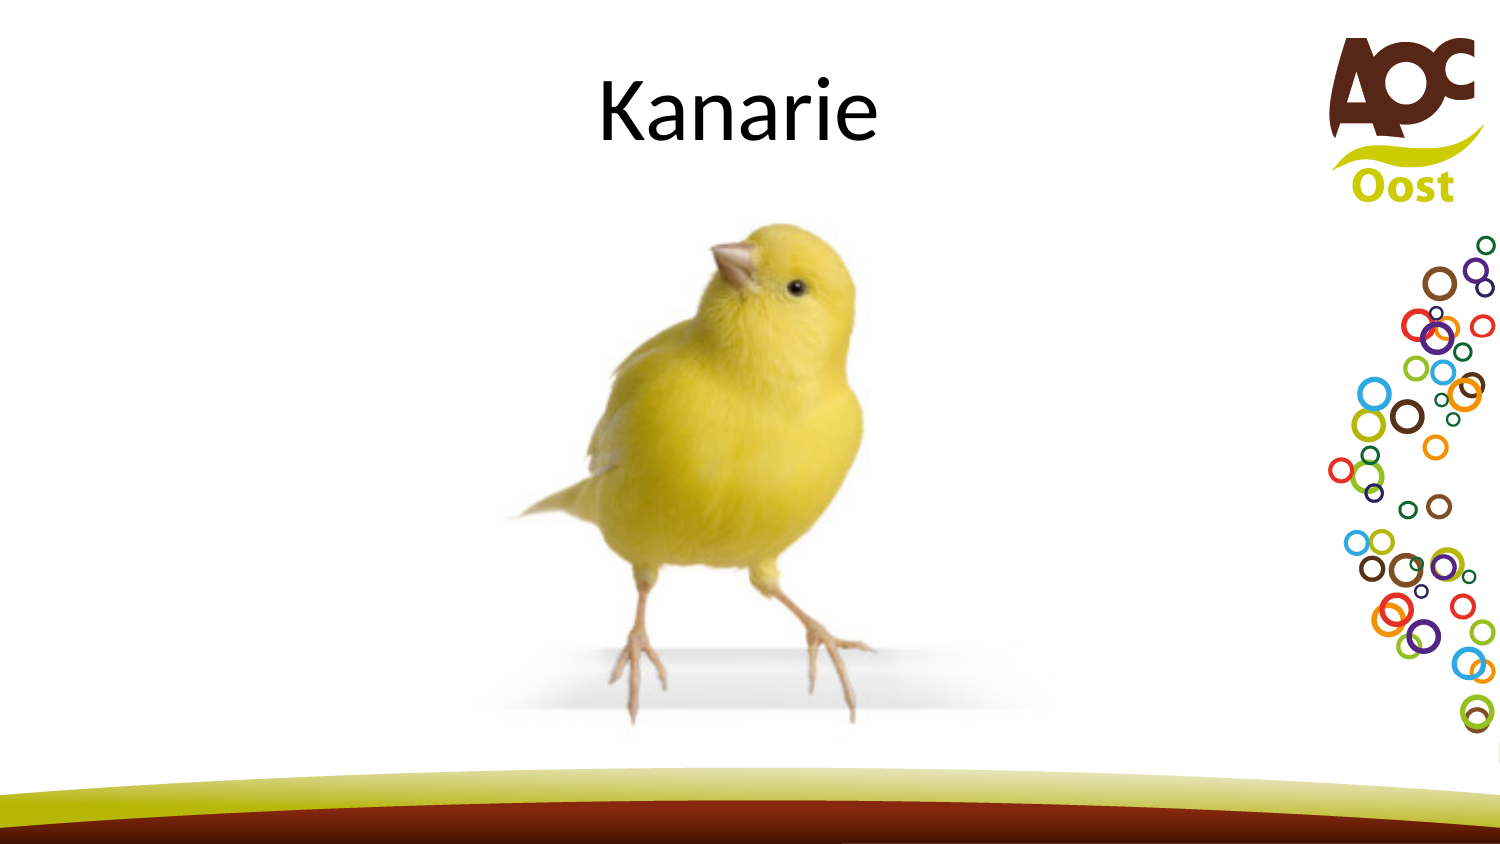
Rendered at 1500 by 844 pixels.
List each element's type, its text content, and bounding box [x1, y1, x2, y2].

title Kanarie [75, 33, 1425, 175]
picture [0, 0, 1500, 844]
